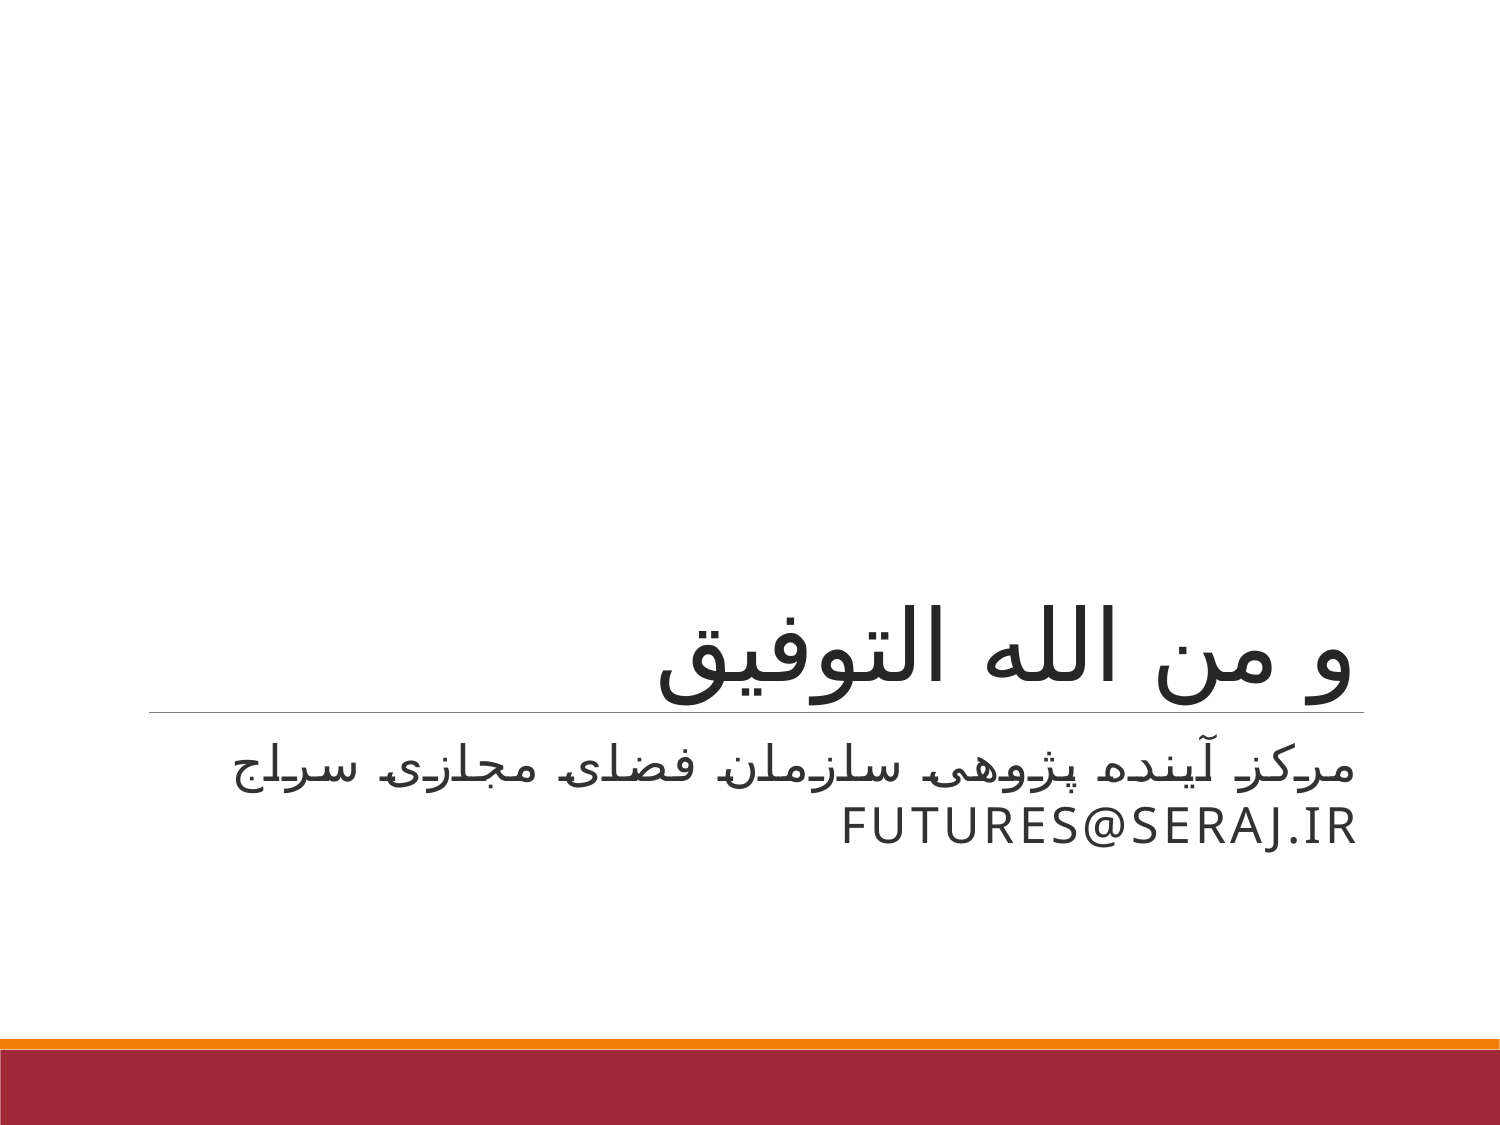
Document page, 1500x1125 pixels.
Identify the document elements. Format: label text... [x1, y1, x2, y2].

list مرکز آینده پژوهی سازمان فضای مجازی سراج FUTURES@seraj.ir [135, 730, 1373, 918]
title و من الله التوفیق [135, 124, 1373, 710]
